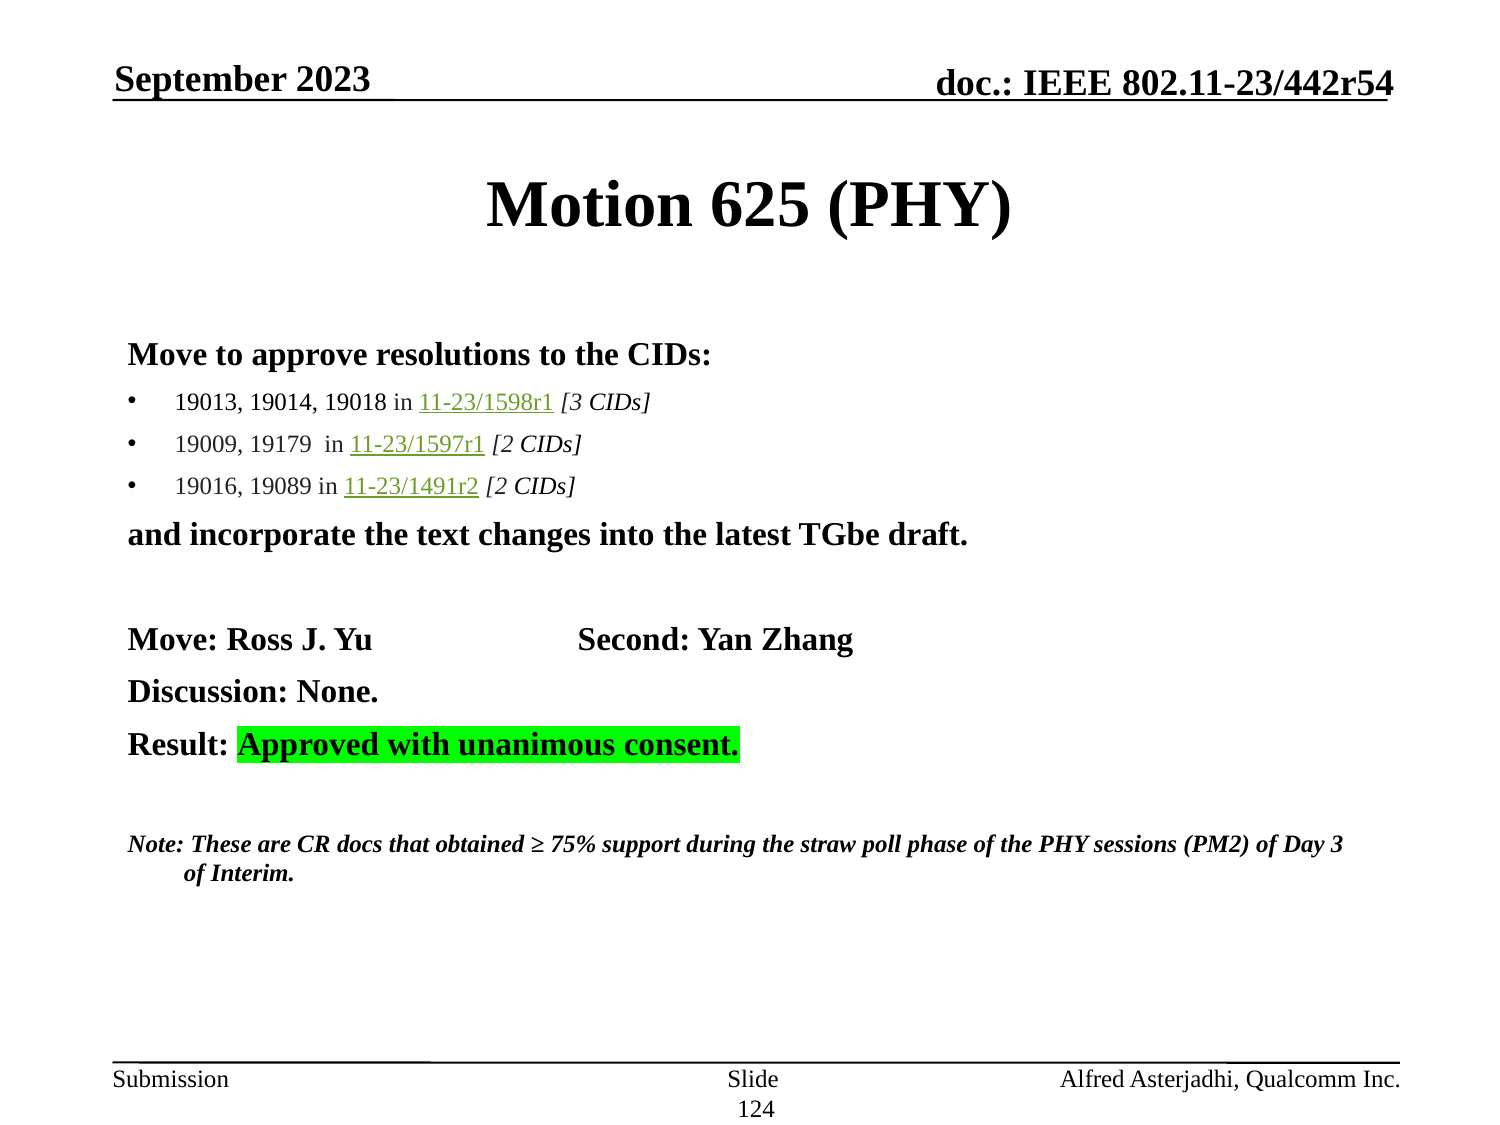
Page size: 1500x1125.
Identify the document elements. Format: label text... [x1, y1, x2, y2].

footer Alfred Asterjadhi, Qualcomm Inc. [878, 1061, 1402, 1093]
list Move to approve resolutions to the CIDs: 19013, 19014, 19018 in 11-23/1598r1 [3 CIDs] 19009, 19179 in 11-23/1597r1 [2 CIDs] 19016, 19089 in 11-23/1491r2 [2 CIDs] and incorporate the text changes into the latest TGbe draft. Move: Ross J. Yu Second: Yan Zhang Discussion: None. Result: Approved with unanimous consent. Note: These are CR docs that obtained ≥ 75% support during the straw poll phase of the PHY sessions (PM2) of Day 3 of Interim. [112, 324, 1388, 1063]
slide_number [114, 54, 423, 100]
slide_number Slide 124 [712, 1061, 800, 1123]
title Motion 625 (PHY) [112, 112, 1388, 288]
